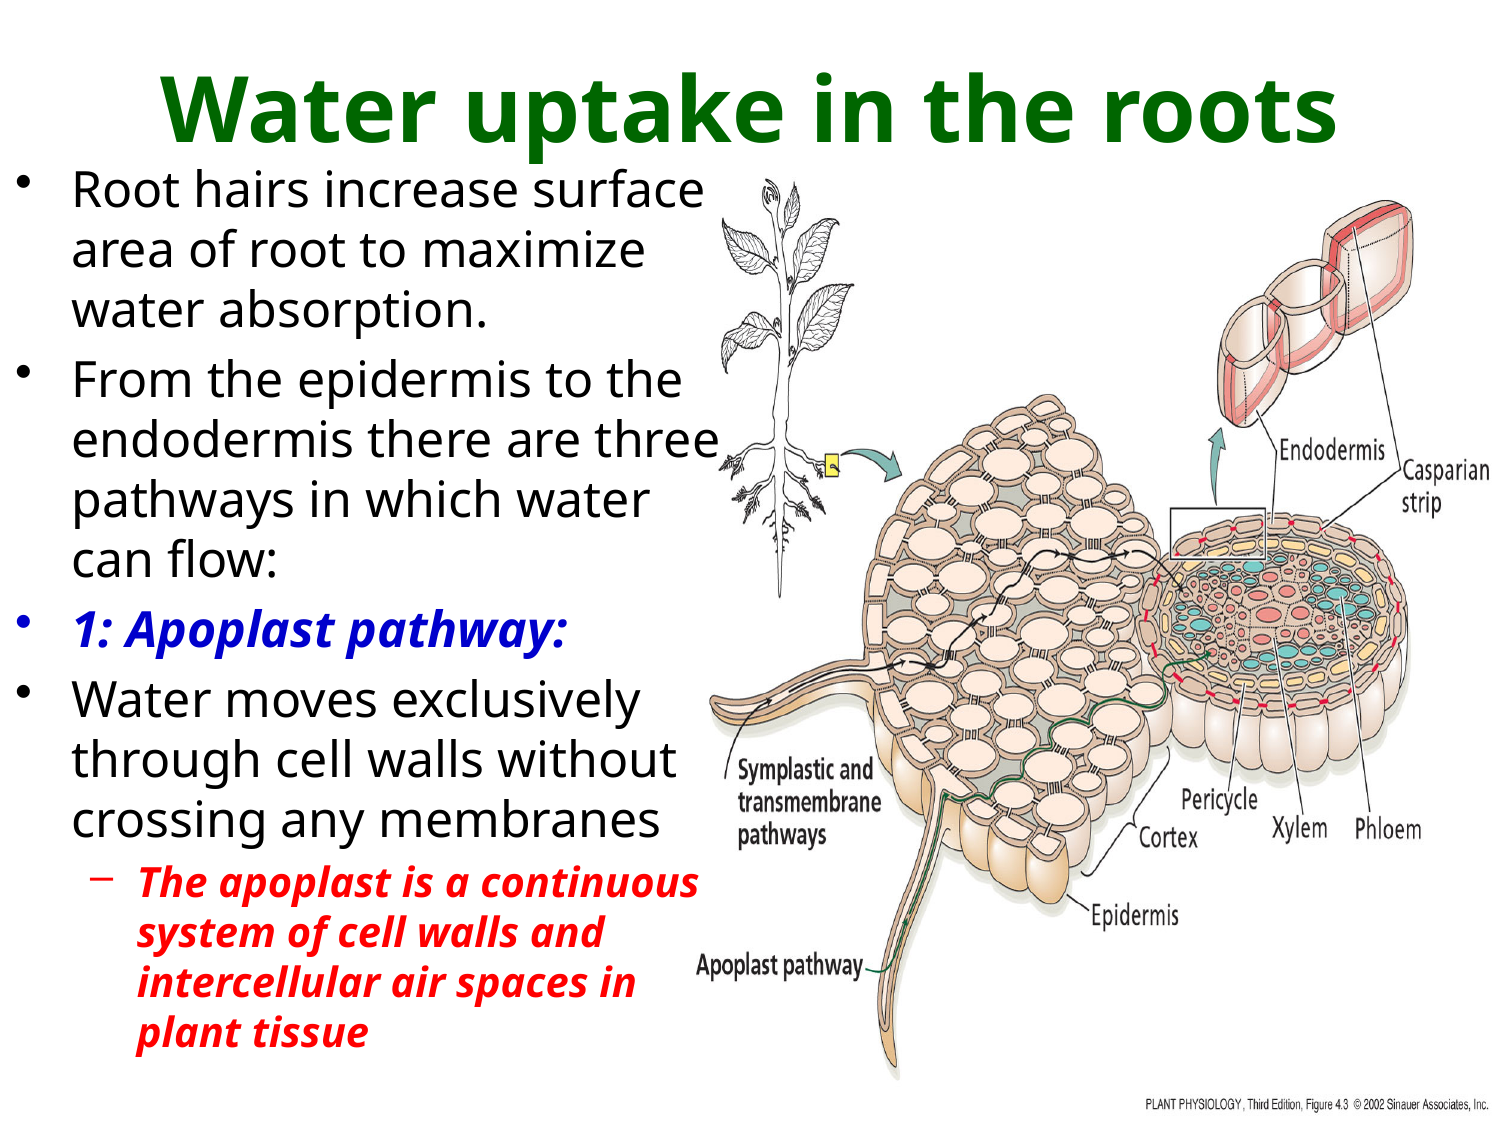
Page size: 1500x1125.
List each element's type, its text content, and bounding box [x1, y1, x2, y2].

picture [662, 162, 1500, 1125]
title Water uptake in the roots [75, 12, 1425, 160]
list Root hairs increase surface area of root to maximize water absorption. From the epidermis to the endodermis there are three pathways in which water can flow: 1: Apoplast pathway: Water moves exclusively through cell walls without crossing any membranes The apoplast is a continuous system of cell walls and intercellular air spaces in plant tissue [0, 149, 750, 1125]
